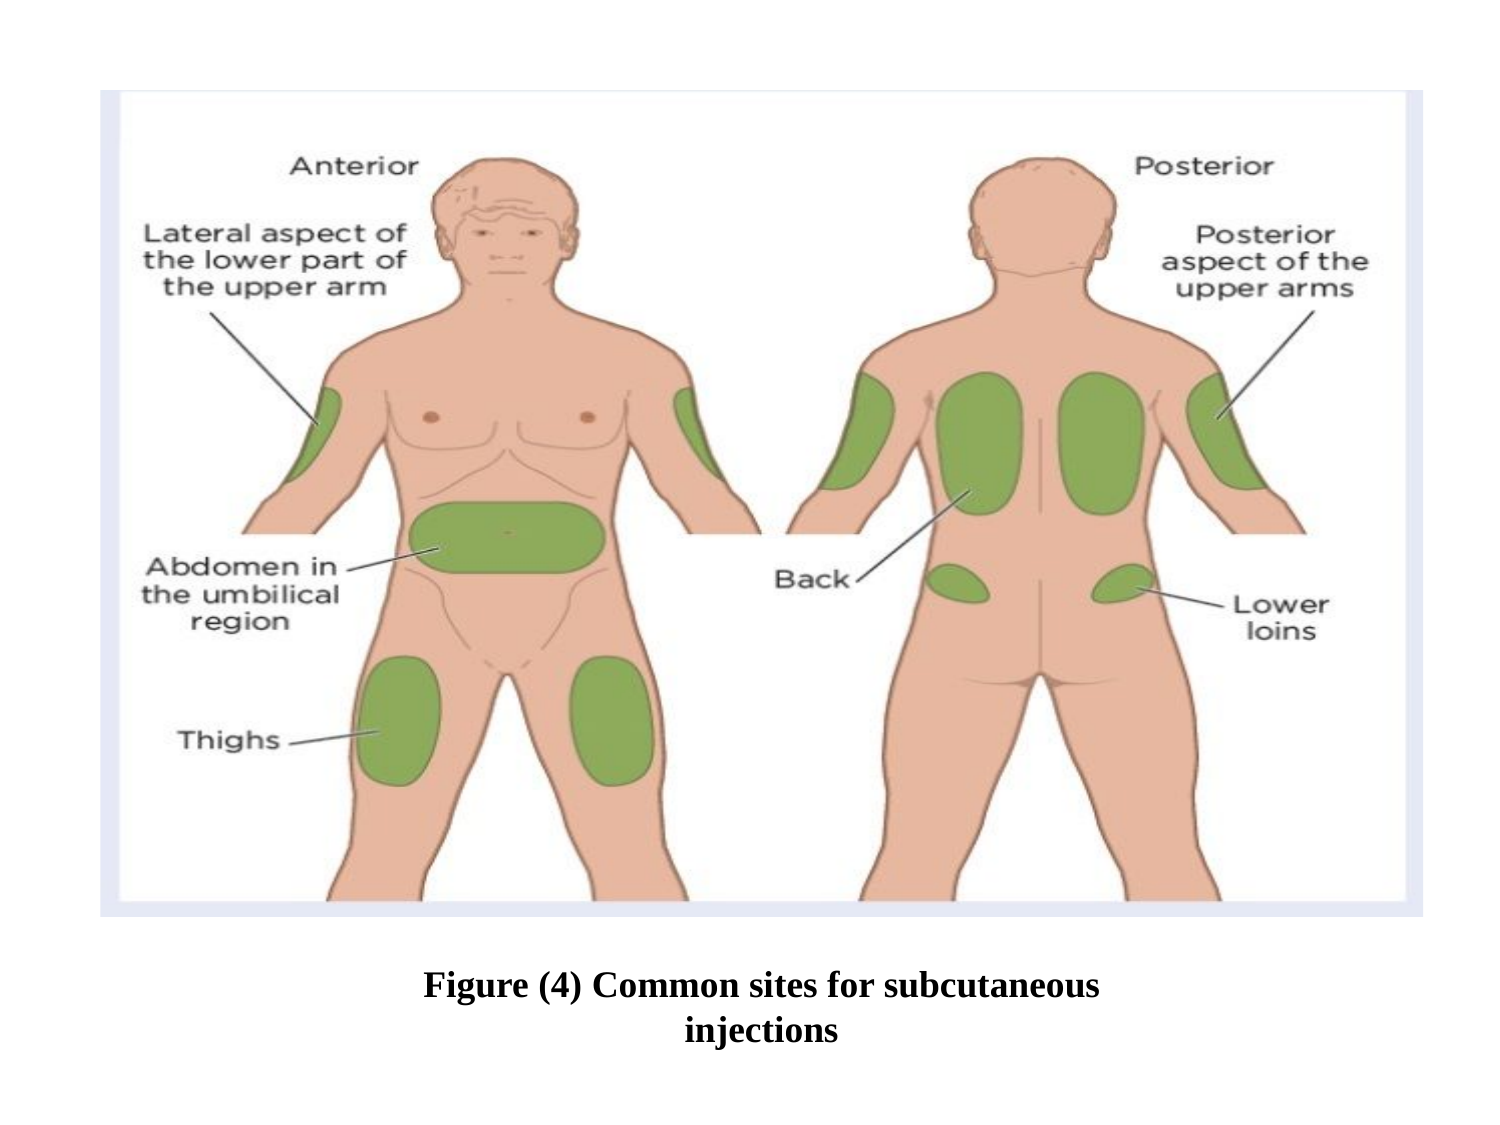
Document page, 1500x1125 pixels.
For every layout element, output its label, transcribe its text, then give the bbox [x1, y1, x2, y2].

picture [100, 89, 1424, 918]
text_box Figure (4) Common sites for subcutaneous injections [386, 952, 1137, 1057]
